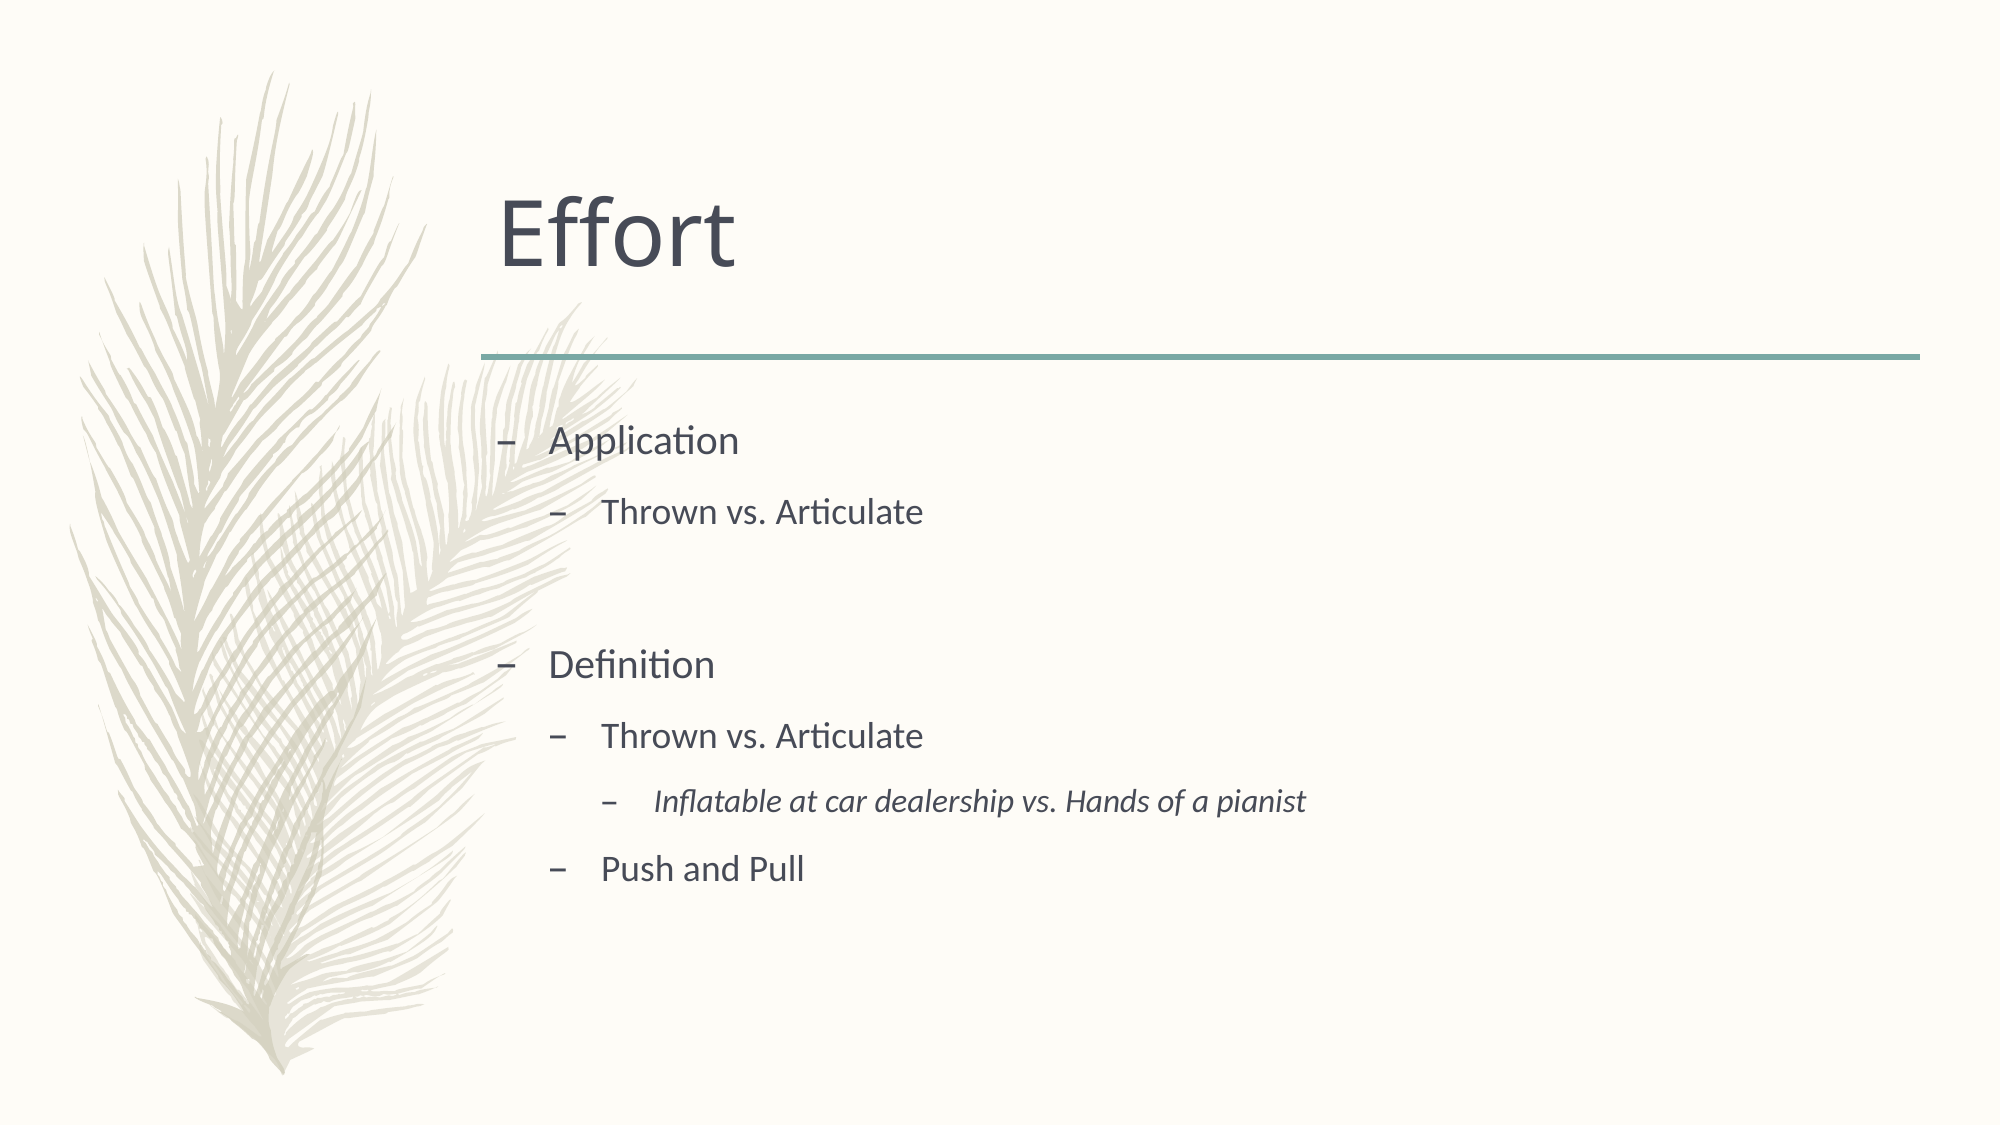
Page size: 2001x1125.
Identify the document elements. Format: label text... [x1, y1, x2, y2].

list Application Thrown vs. Articulate Definition Thrown vs. Articulate Inflatable at car dealership vs. Hands of a pianist Push and Pull [481, 399, 1920, 999]
title Effort [481, 172, 1920, 399]
